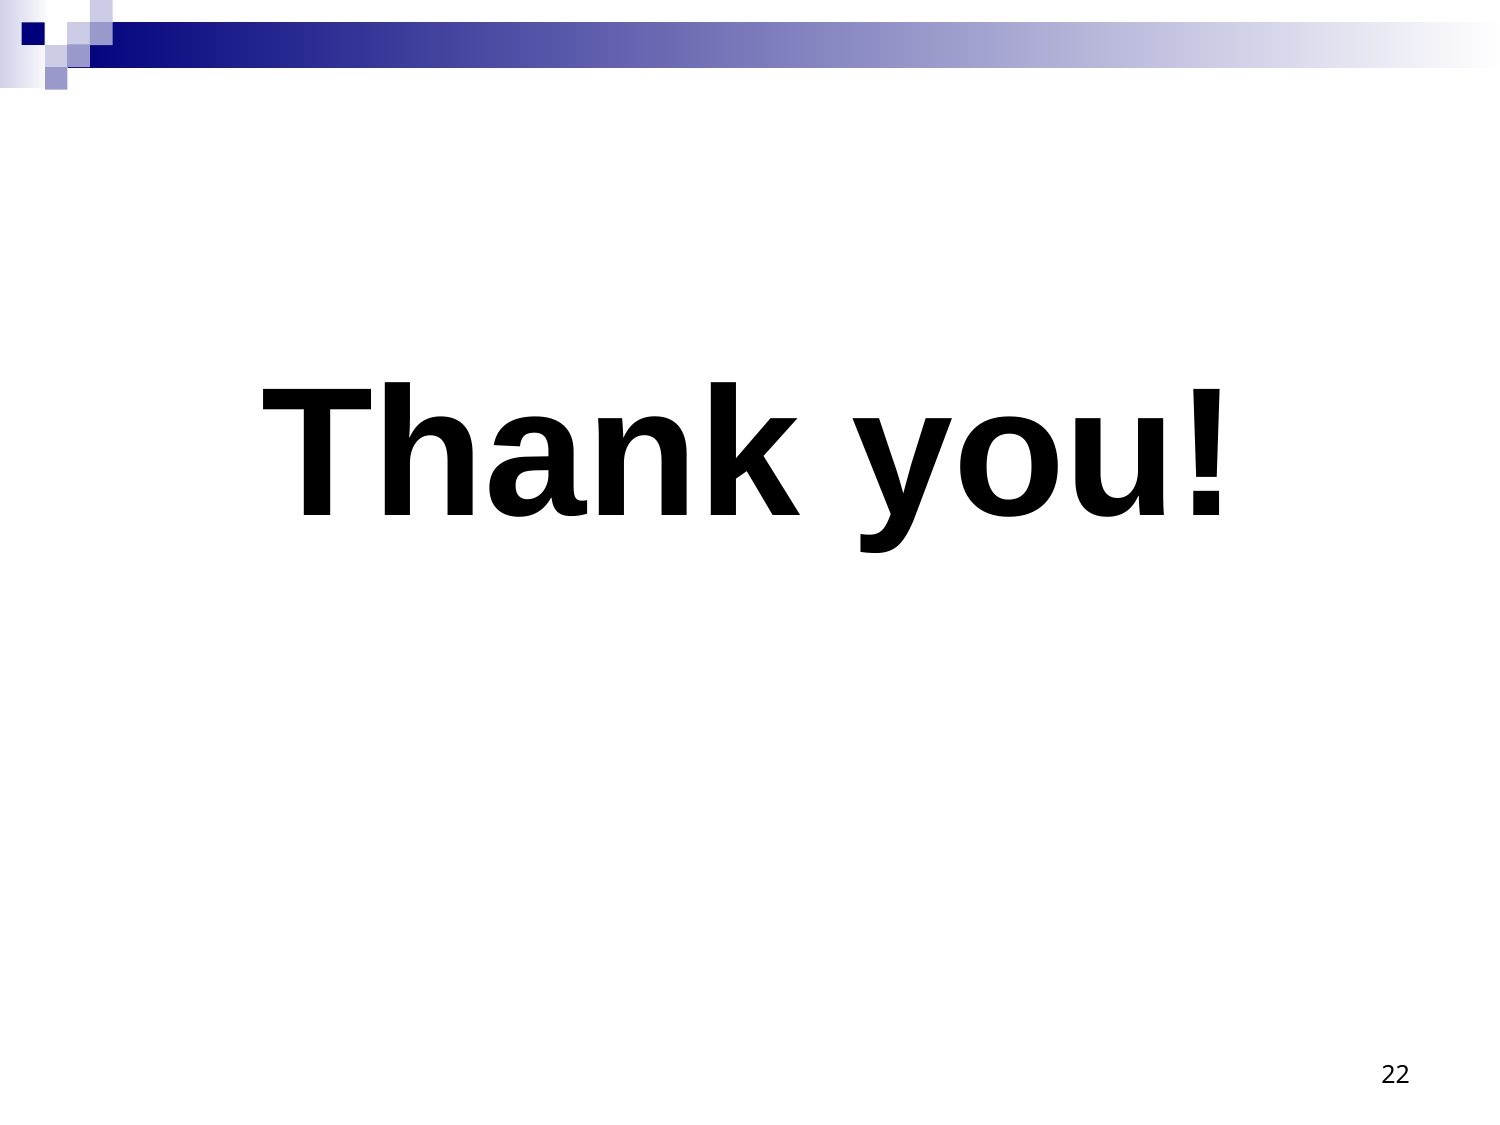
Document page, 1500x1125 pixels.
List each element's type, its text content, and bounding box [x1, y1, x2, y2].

list Thank you! [74, 324, 1426, 963]
slide_number 22 [1074, 1024, 1426, 1101]
